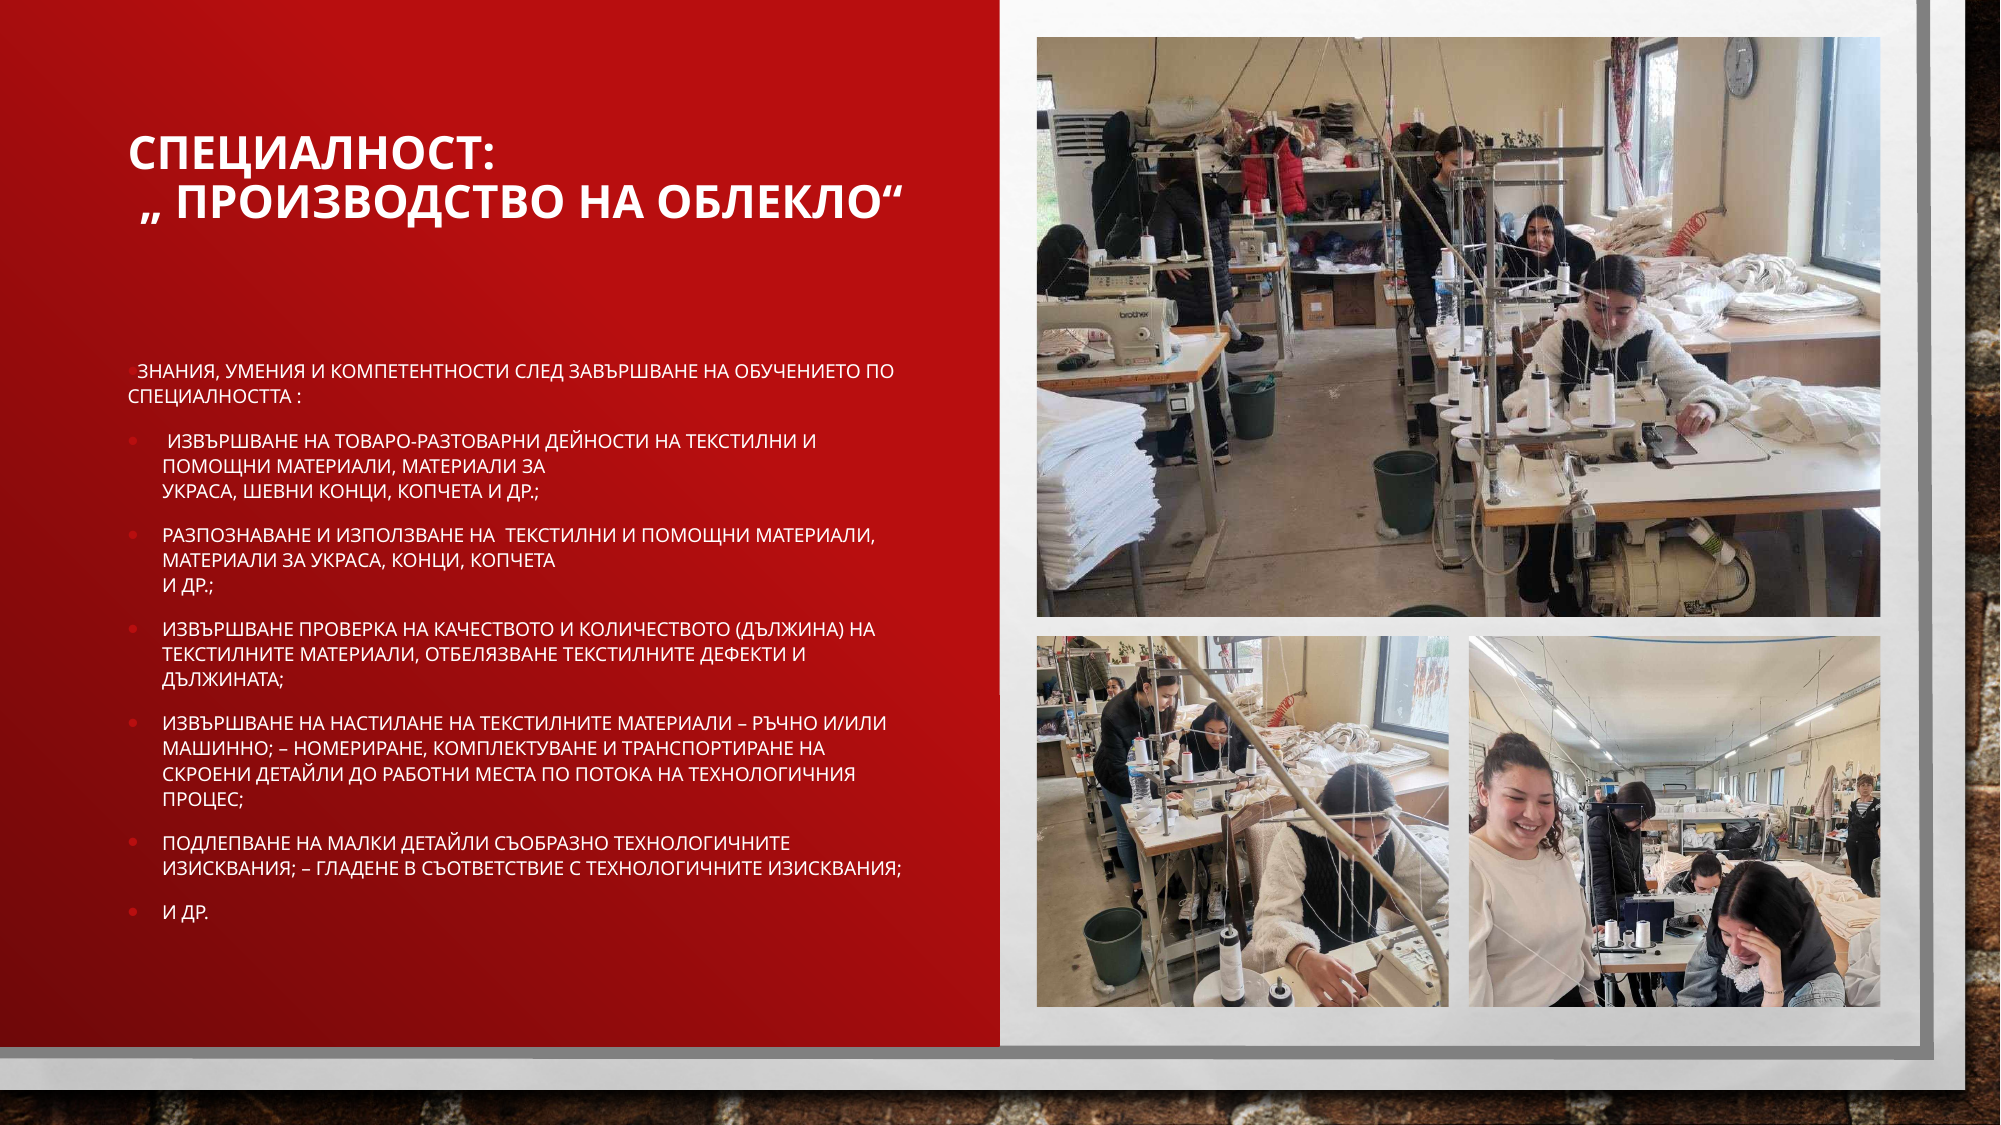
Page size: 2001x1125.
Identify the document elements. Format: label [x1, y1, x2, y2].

picture [0, 0, 2000, 1125]
picture [1468, 636, 1881, 1008]
picture [1036, 636, 1449, 1008]
picture [1036, 37, 1881, 617]
text_box [0, 0, 1966, 1091]
